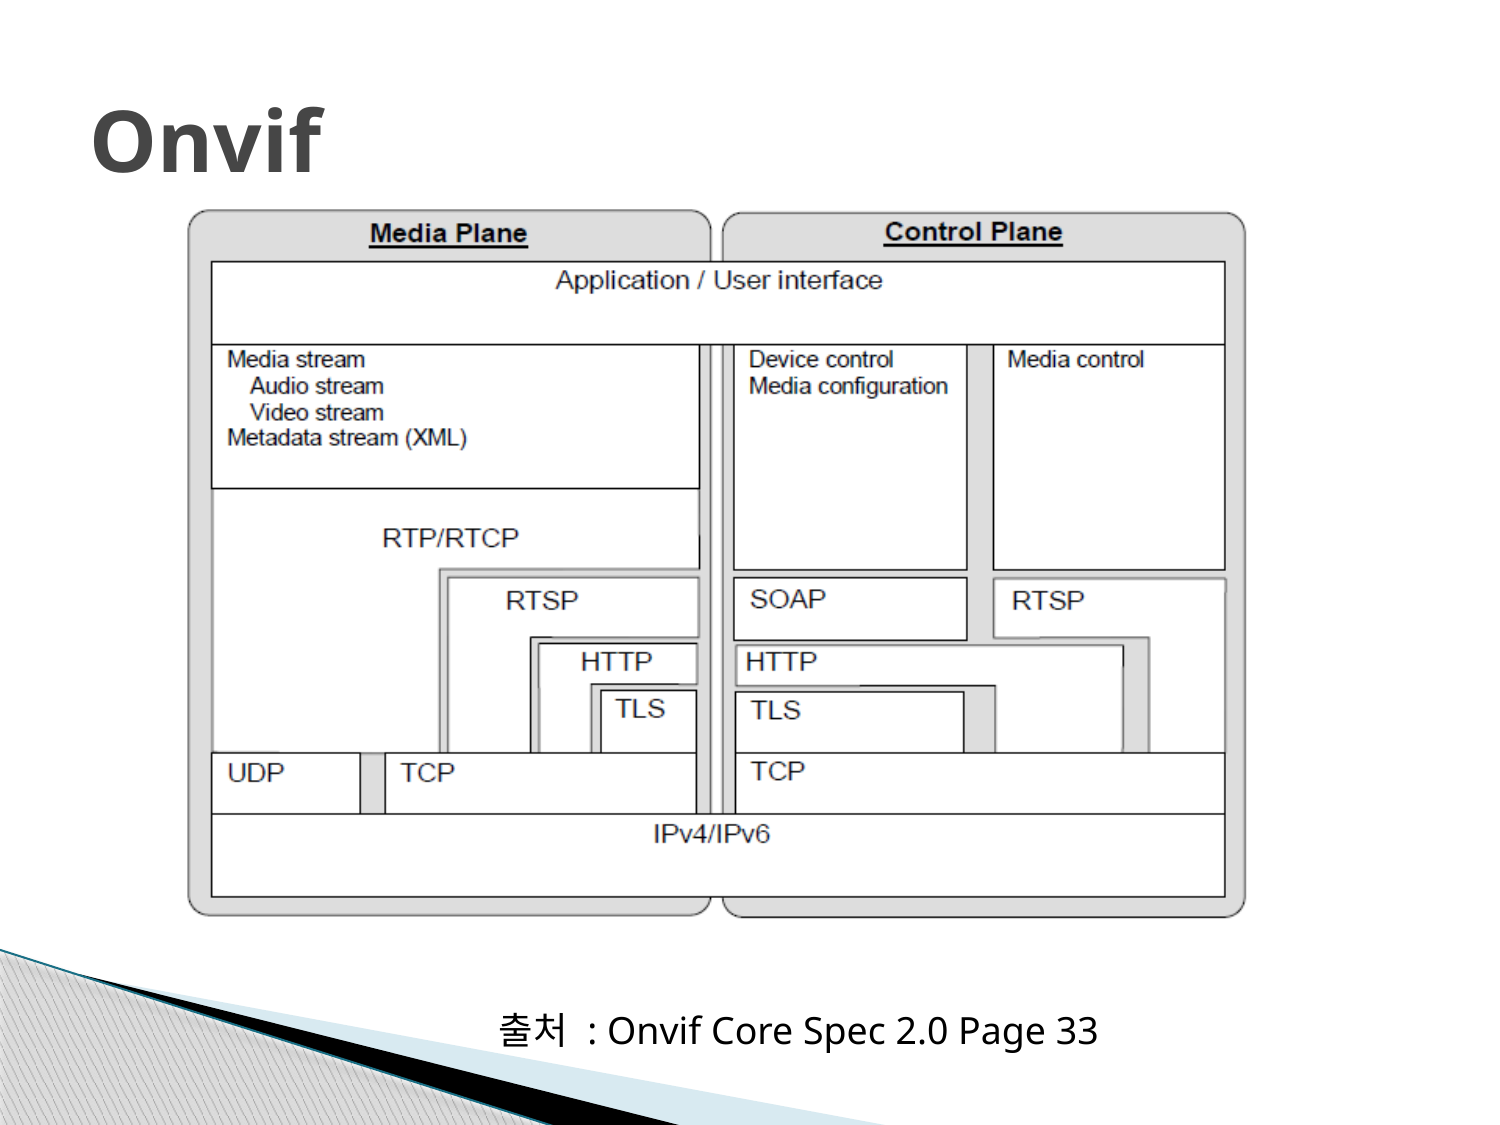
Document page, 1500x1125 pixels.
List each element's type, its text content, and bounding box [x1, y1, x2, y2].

text_box 출처 : Onvif Core Spec 2.0 Page 33 [484, 999, 1115, 1060]
picture [182, 207, 1251, 923]
title Onvif [75, 45, 1425, 233]
